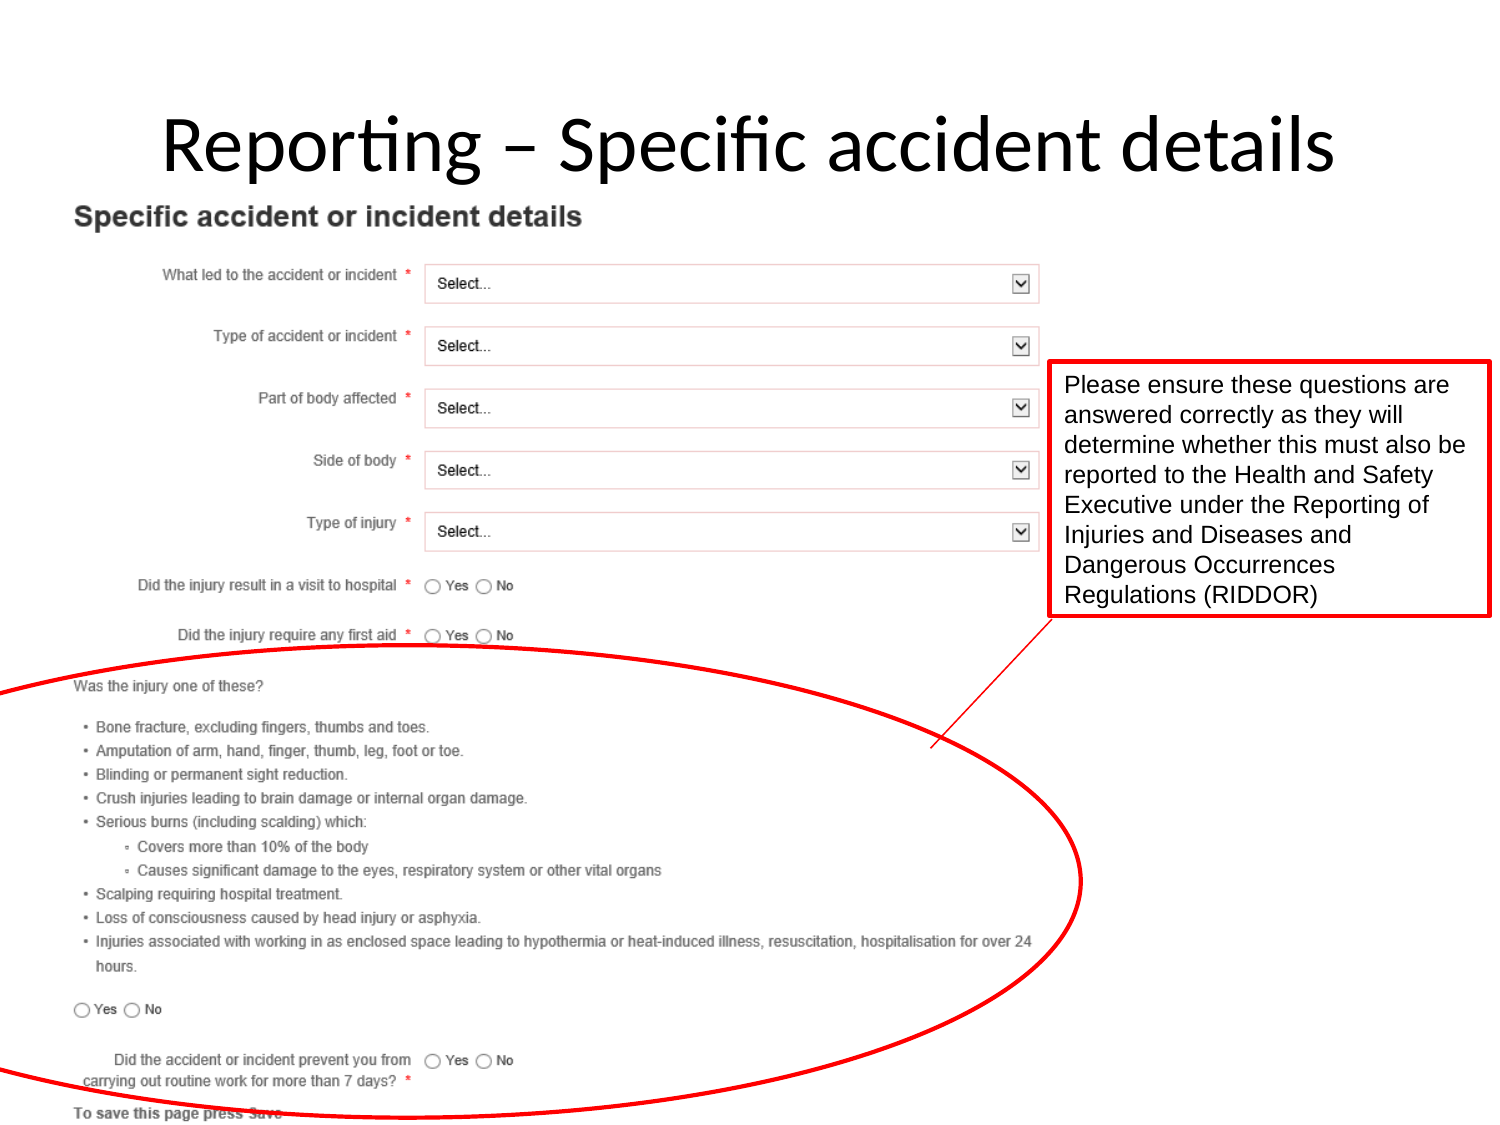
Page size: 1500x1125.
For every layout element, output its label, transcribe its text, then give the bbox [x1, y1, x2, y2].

text_box [1050, 807, 1083, 956]
title Reporting – Specific accident details [75, 45, 1425, 233]
text_box [0, 677, 59, 1086]
text_box Please ensure these questions are answered correctly as they will determine whether this must also be reported to the Health and Safety Executive under the Reporting of Injuries and Diseases and Dangerous Occurrences Regulations (RIDDOR) [1050, 361, 1490, 616]
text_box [930, 618, 1053, 749]
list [64, 202, 1046, 1125]
